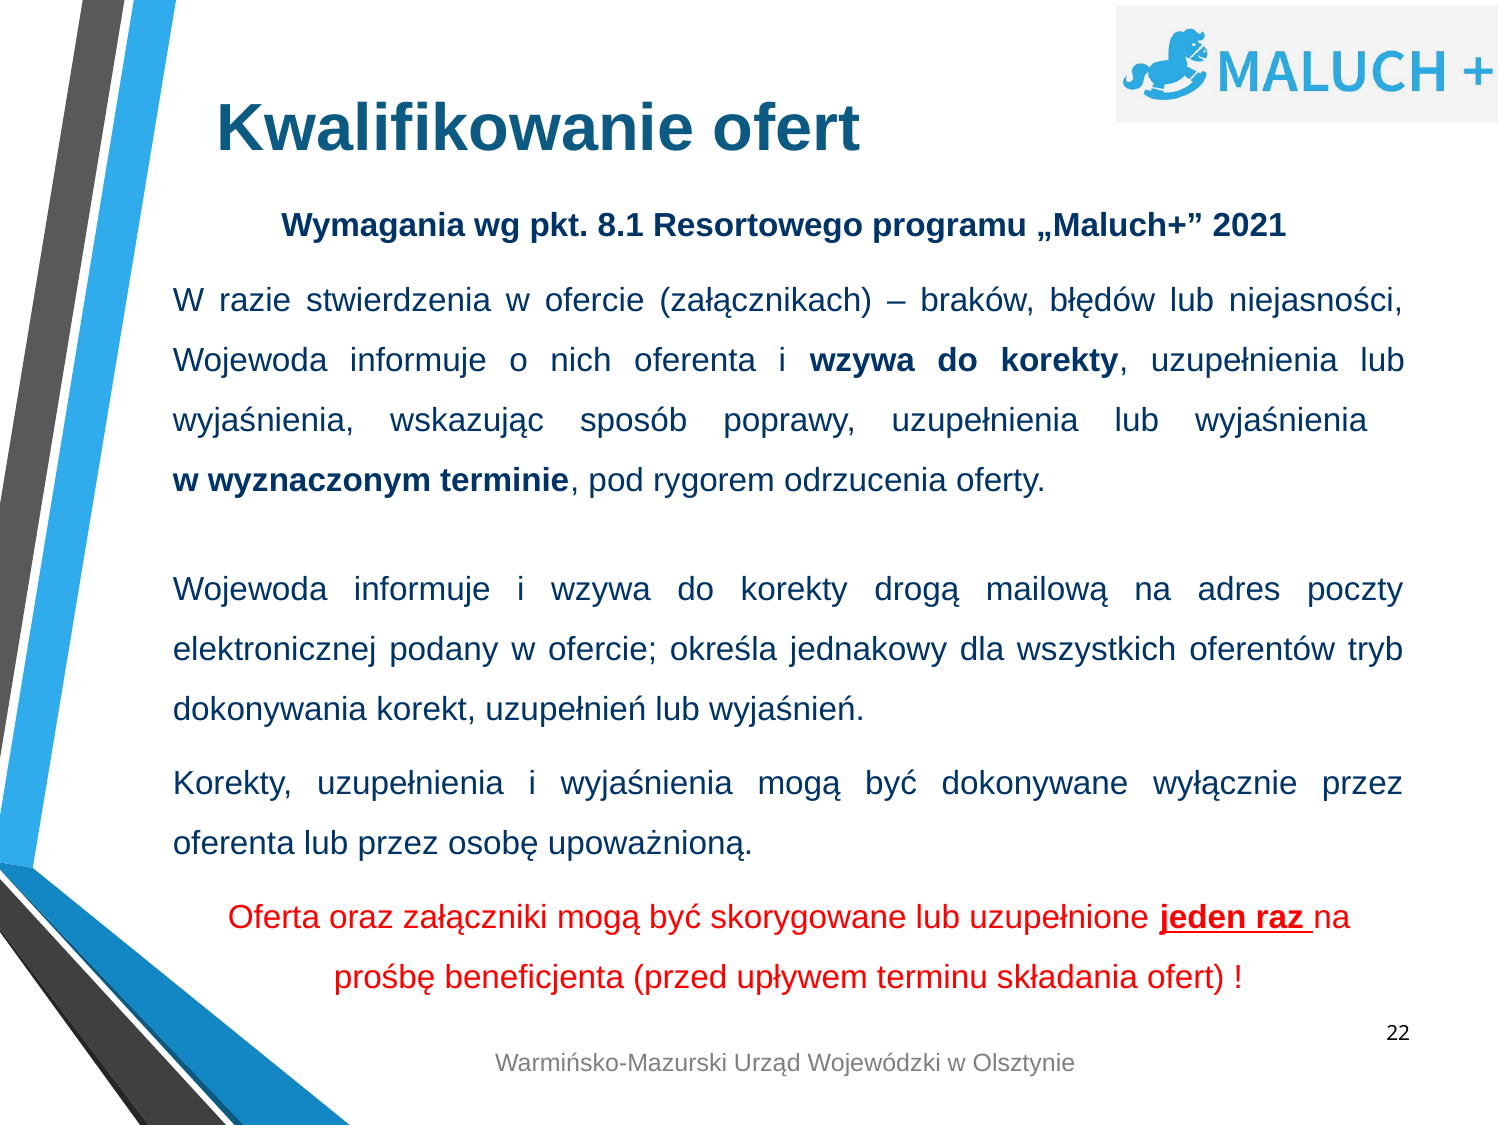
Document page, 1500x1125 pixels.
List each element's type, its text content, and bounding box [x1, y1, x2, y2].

slide_number 22 [1357, 1003, 1425, 1064]
text_box Kwalifikowanie ofert [123, 86, 955, 173]
text_box Wymagania wg pkt. 8.1 Resortowego programu „Maluch+” 2021 W razie stwierdzenia w ofercie (załącznikach) – braków, błędów lub niejasności, Wojewoda informuje o nich oferenta i wzywa do korekty, uzupełnienia lub wyjaśnienia, wskazując sposób poprawy, uzupełnienia lub wyjaśnienia w wyznaczonym terminie, pod rygorem odrzucenia oferty. Wojewoda informuje i wzywa do korekty drogą mailową na adres poczty elektronicznej podany w ofercie; określa jednakowy dla wszystkich oferentów tryb dokonywania korekt, uzupełnień lub wyjaśnień. Korekty, uzupełnienia i wyjaśnienia mogą być dokonywane wyłącznie przez oferenta lub przez osobę upoważnioną. Oferta oraz załączniki mogą być skorygowane lub uzupełnione jeden raz na prośbę beneficjenta (przed upływem terminu składania ofert) ! [158, 196, 1421, 1106]
picture [1115, 4, 1498, 123]
text_box Warmińsko-Mazurski Urząd Wojewódzki w Olsztynie [349, 1031, 1222, 1092]
